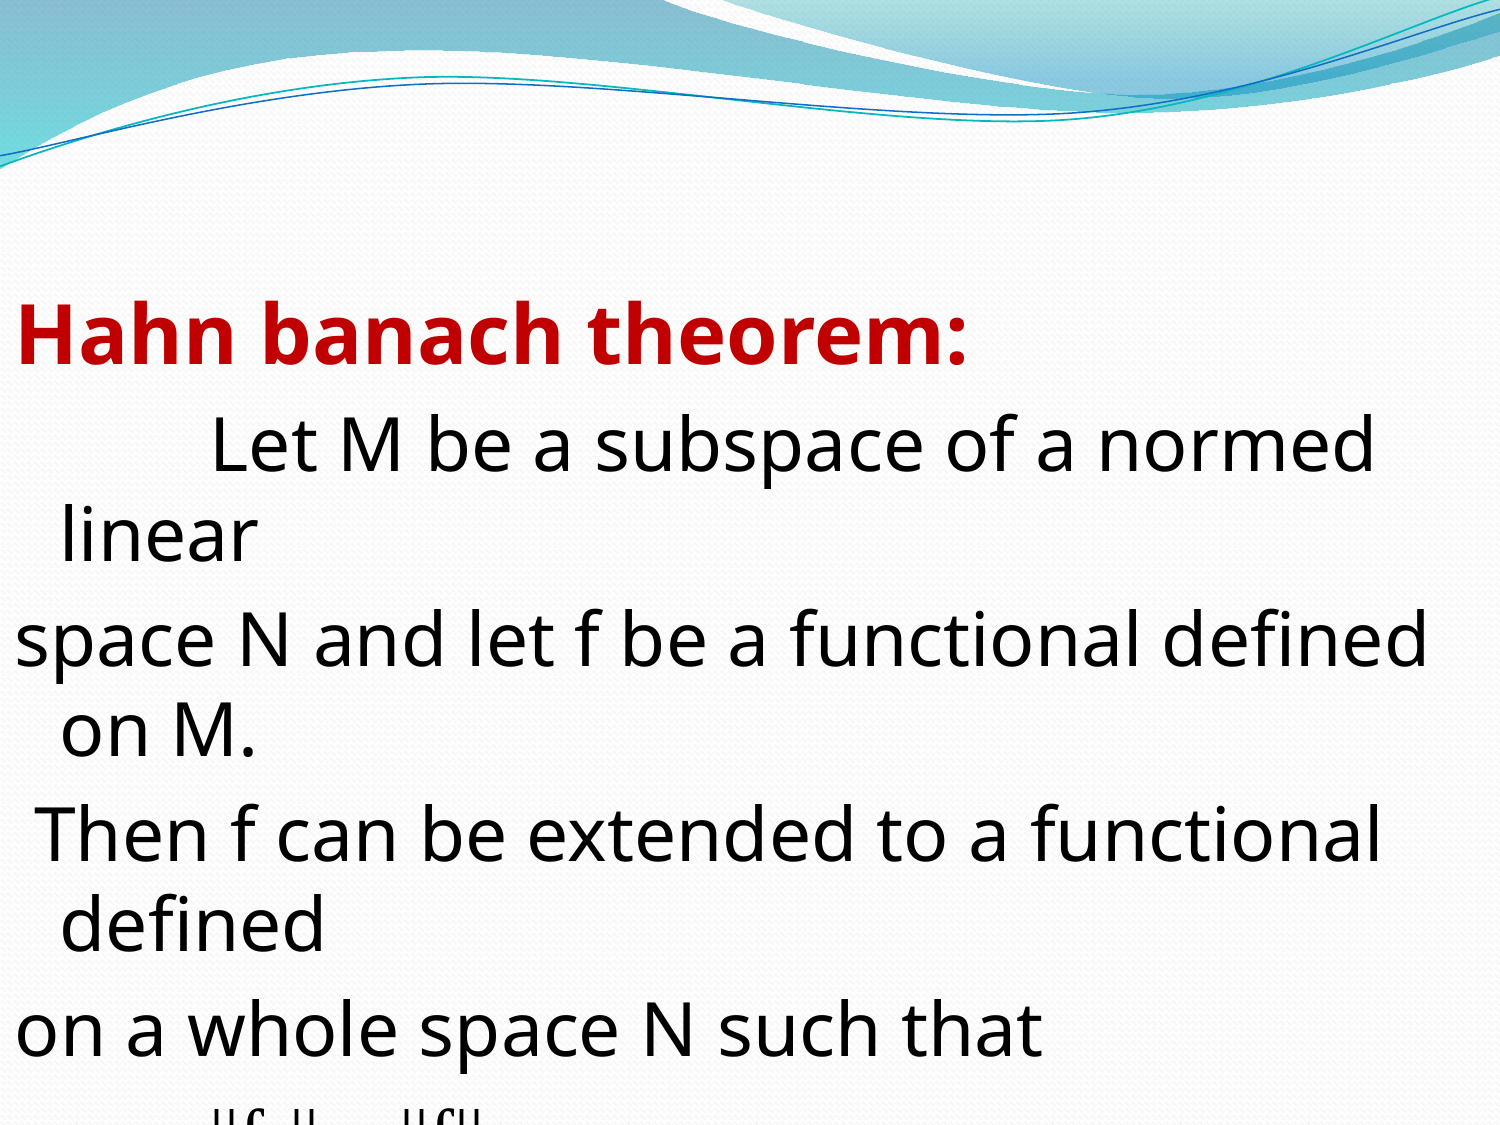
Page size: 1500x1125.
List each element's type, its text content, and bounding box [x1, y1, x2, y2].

list Hahn banach theorem: Let M be a subspace of a normed linear space N and let f be a functional defined on M. Then f can be extended to a functional defined on a whole space N such that ||f0|| = ||f||. [0, 0, 1500, 1125]
